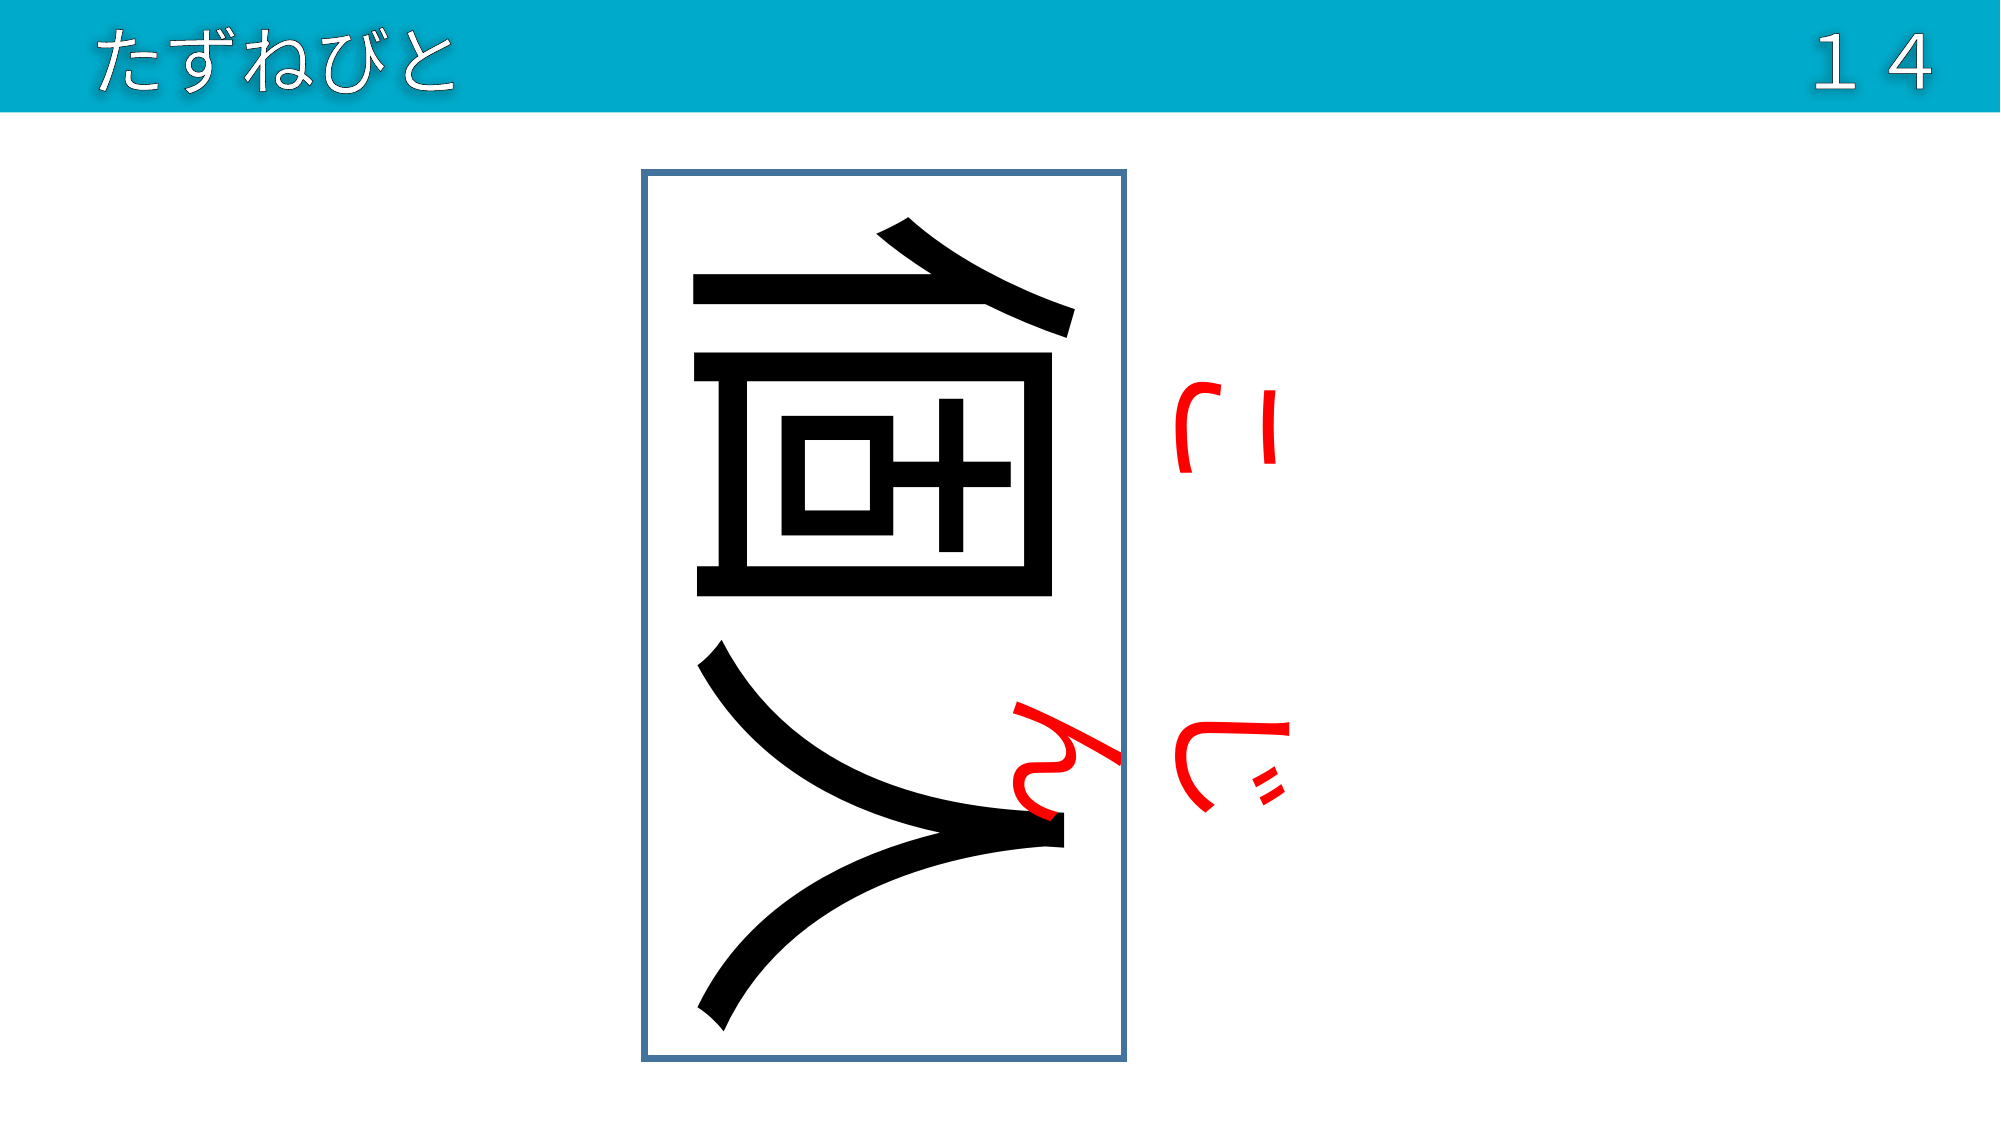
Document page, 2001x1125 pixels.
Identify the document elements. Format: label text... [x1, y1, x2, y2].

text_box [643, 172, 1125, 1060]
text_box 個人 [616, 195, 1152, 1125]
text_box たずねびと [75, 6, 1225, 112]
text_box [0, 0, 2000, 113]
text_box こ [1127, 343, 1325, 498]
text_box １４ [1782, 6, 1963, 112]
text_box じん [1131, 677, 1328, 970]
